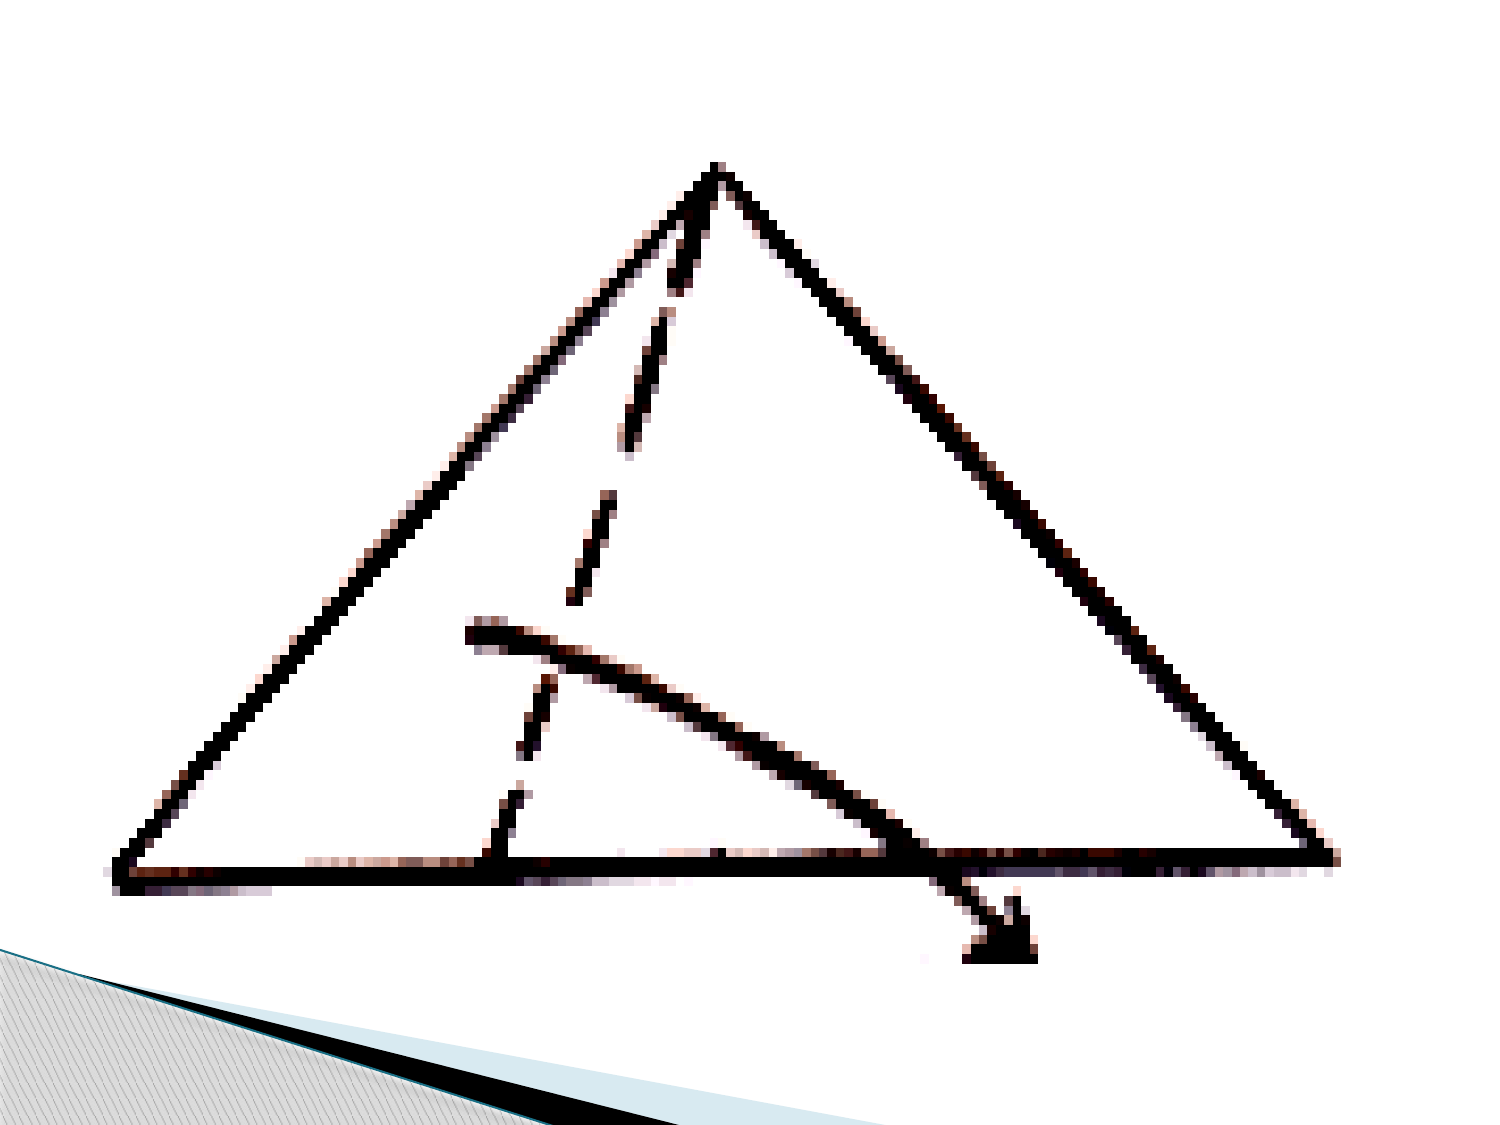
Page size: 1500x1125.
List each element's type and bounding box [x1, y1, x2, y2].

picture [87, 124, 1351, 964]
